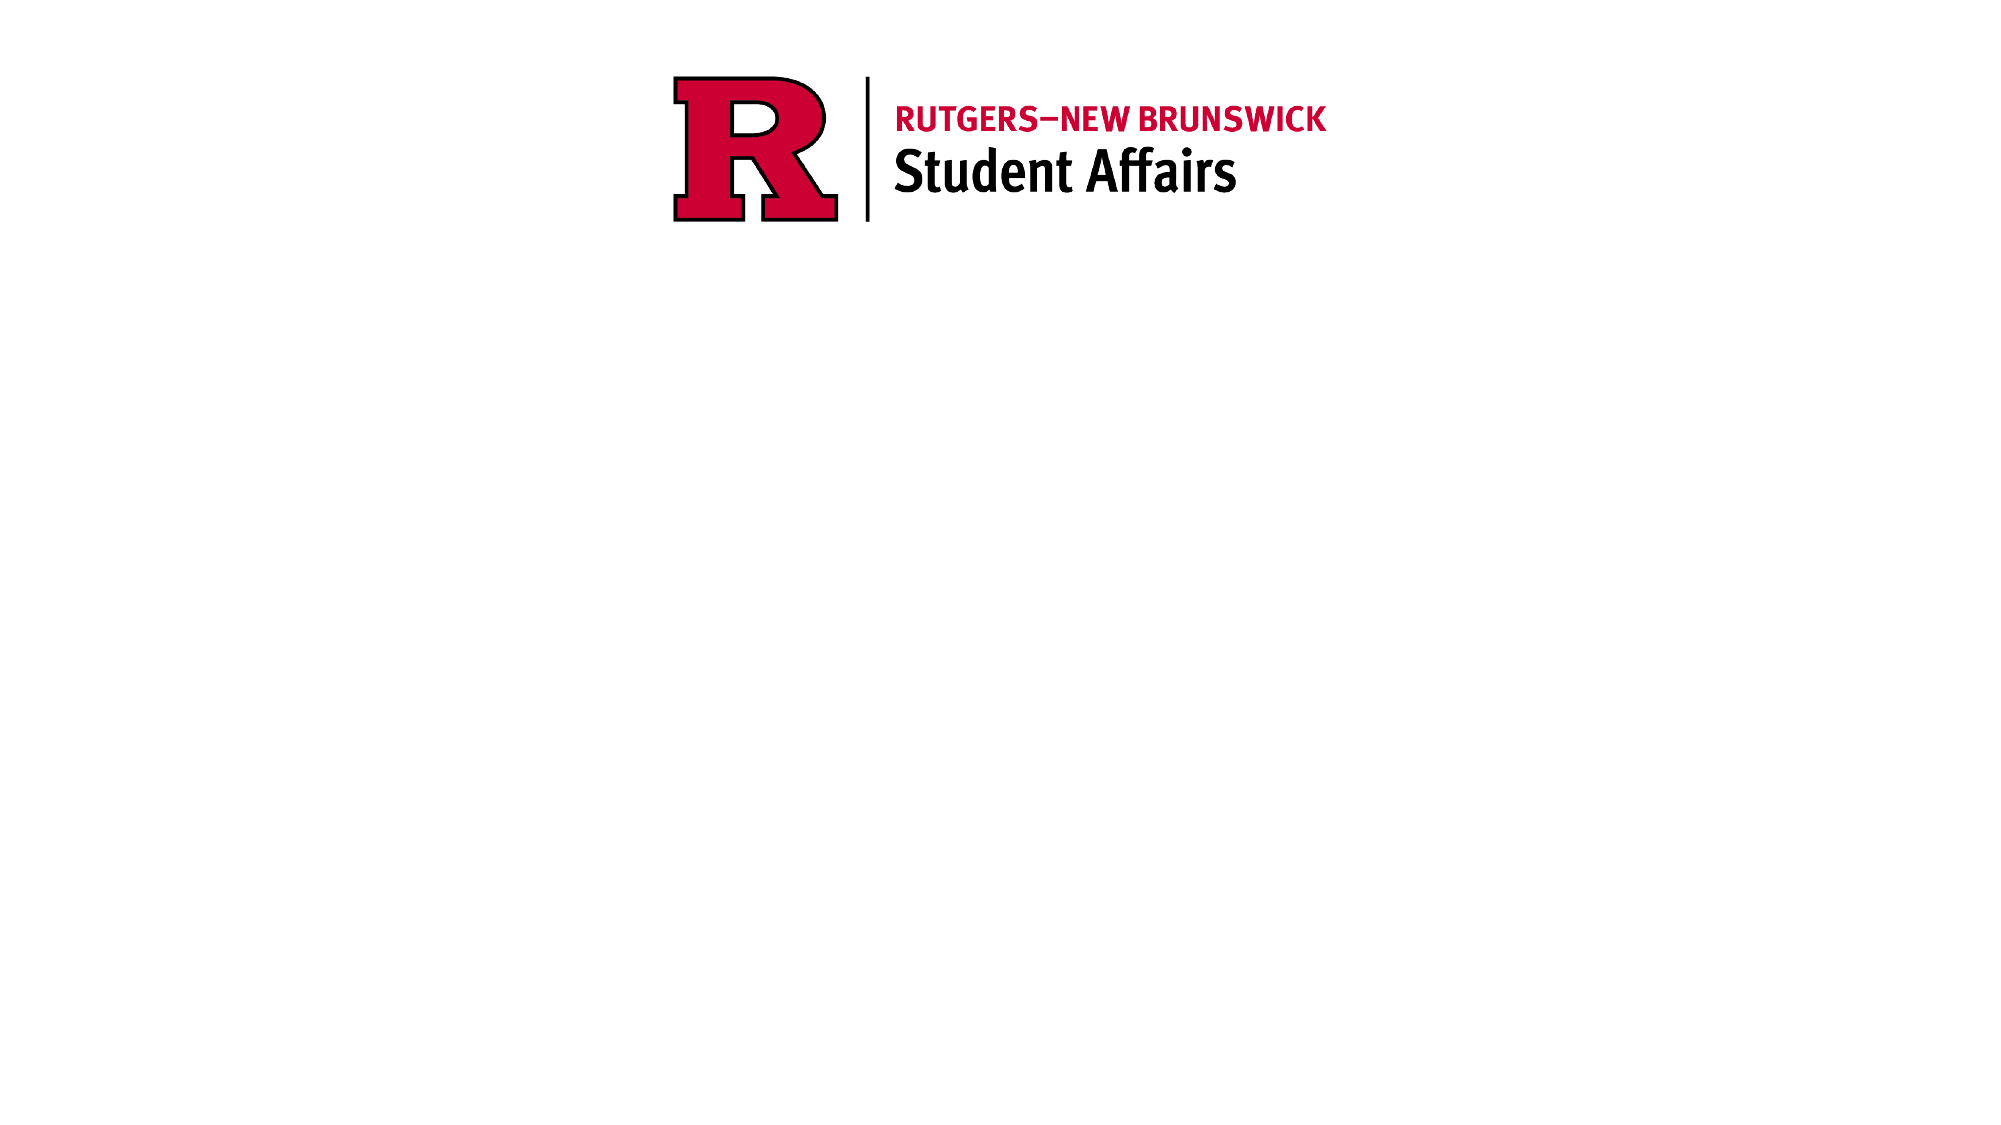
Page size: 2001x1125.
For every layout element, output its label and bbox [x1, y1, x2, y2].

picture [673, 76, 1327, 222]
